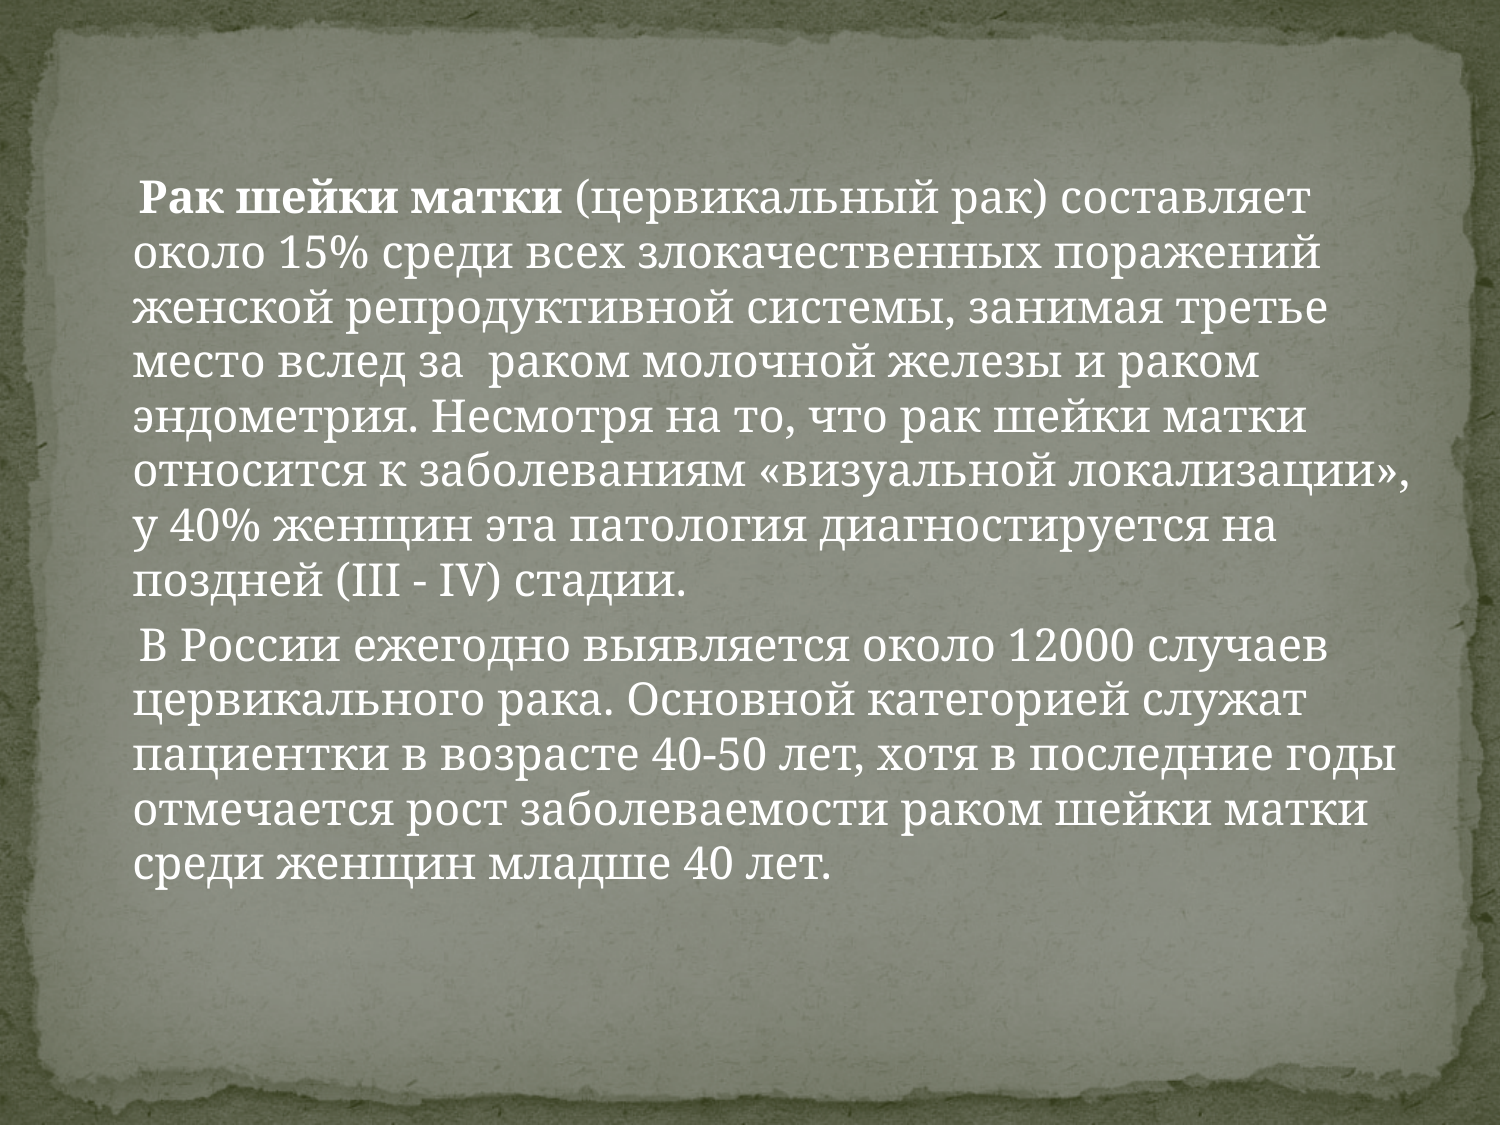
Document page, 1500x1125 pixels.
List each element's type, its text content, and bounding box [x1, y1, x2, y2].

list Рак шейки матки (цервикальный рак) составляет около 15% среди всех злокачественных поражений женской репродуктивной системы, занимая третье место вслед за раком молочной железы и раком эндометрия. Несмотря на то, что рак шейки матки относится к заболеваниям «визуальной локализации», у 40% женщин эта патология диагностируется на поздней (III - IV) стадии. В России ежегодно выявляется около 12000 случаев цервикального рака. Основной категорией служат пациентки в возрасте 40-50 лет, хотя в последние годы отмечается рост заболеваемости раком шейки матки среди женщин младше 40 лет. [76, 160, 1427, 911]
